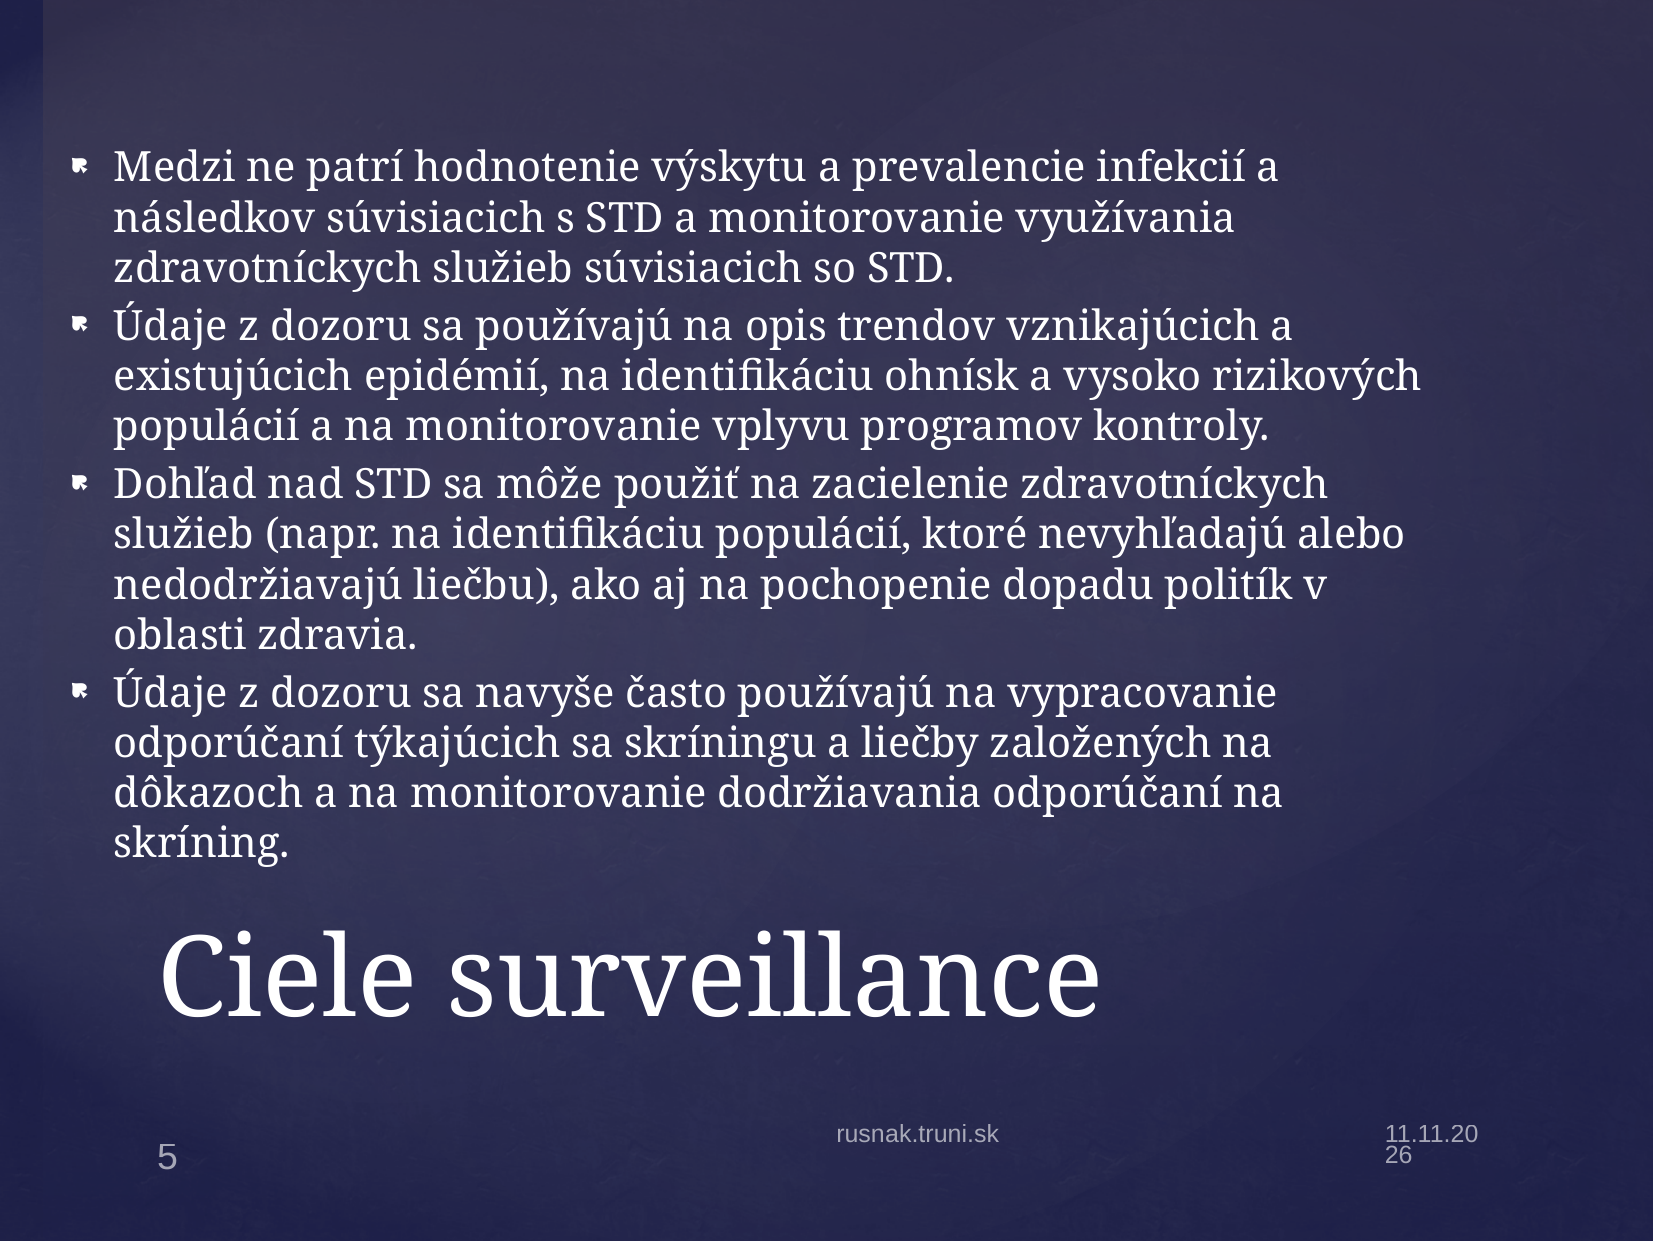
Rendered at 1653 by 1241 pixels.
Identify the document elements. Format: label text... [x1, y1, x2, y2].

list Medzi ne patrí hodnotenie výskytu a prevalencie infekcií a následkov súvisiacich s STD a monitorovanie využívania zdravotníckych služieb súvisiacich so STD. Údaje z dozoru sa používajú na opis trendov vznikajúcich a existujúcich epidémií, na identifikáciu ohnísk a vysoko rizikových populácií a na monitorovanie vplyvu programov kontroly. Dohľad nad STD sa môže použiť na zacielenie zdravotníckych služieb (napr. na identifikáciu populácií, ktoré nevyhľadajú alebo nedodržiavajú liečbu), ako aj na pochopenie dopadu politík v oblasti zdravia. Údaje z dozoru sa navyše často používajú na vypracovanie odporúčaní týkajúcich sa skríningu a liečby založených na dôkazoch a na monitorovanie dodržiavania odporúčaní na skríning. [50, 124, 1488, 883]
title Ciele surveillance [140, 882, 1505, 1048]
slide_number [1368, 1113, 1502, 1180]
slide_number 5 [140, 1122, 276, 1180]
footer rusnak.truni.sk [819, 1113, 1027, 1180]
